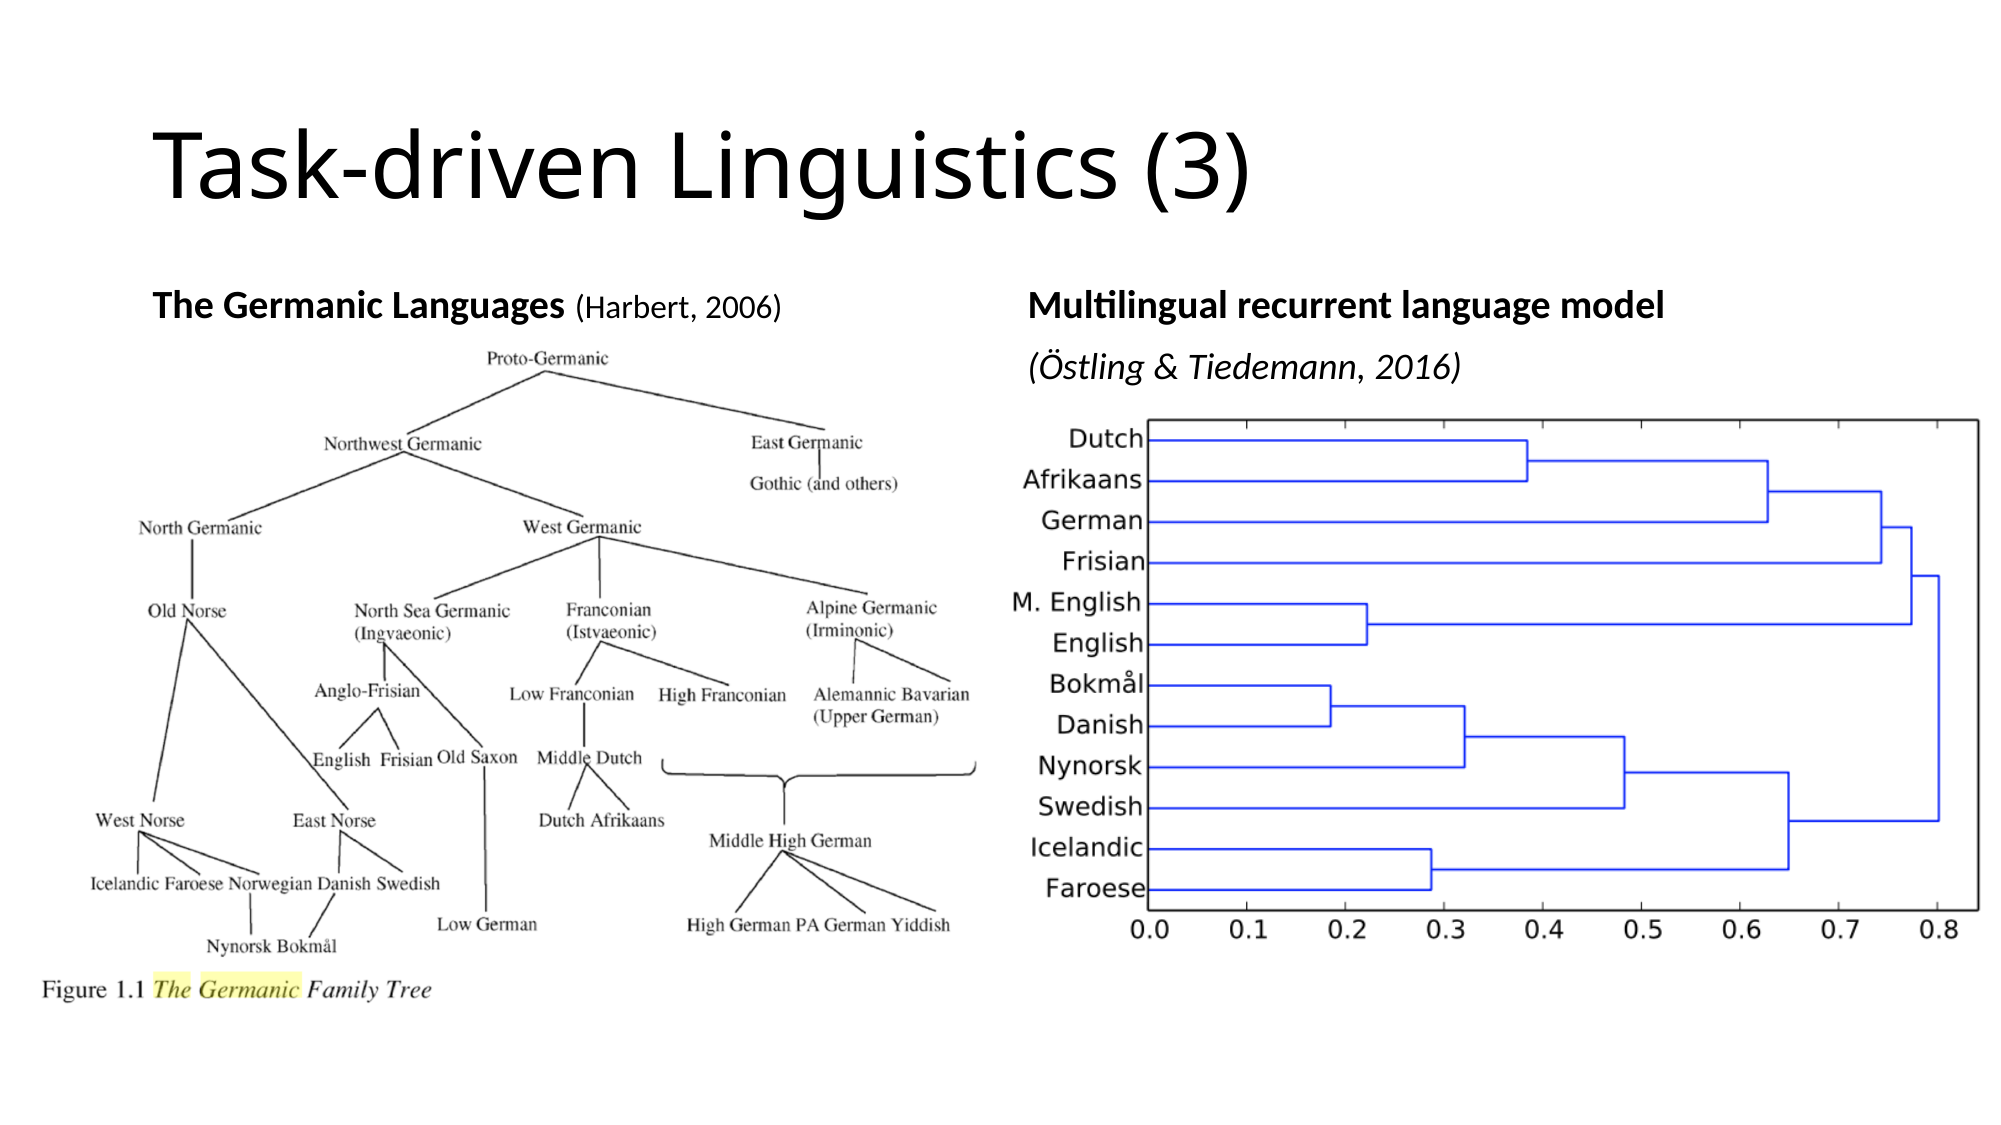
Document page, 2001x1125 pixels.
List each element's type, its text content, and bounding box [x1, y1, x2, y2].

list Multilingual recurrent language model [1012, 275, 1863, 335]
text_box (Östling & Tiedemann, 2016) [1012, 334, 1647, 395]
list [984, 395, 2000, 954]
list The Germanic Languages (Harbert, 2006) [137, 275, 984, 334]
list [29, 334, 984, 1015]
title Task-driven Linguistics (3) [137, 59, 1863, 278]
